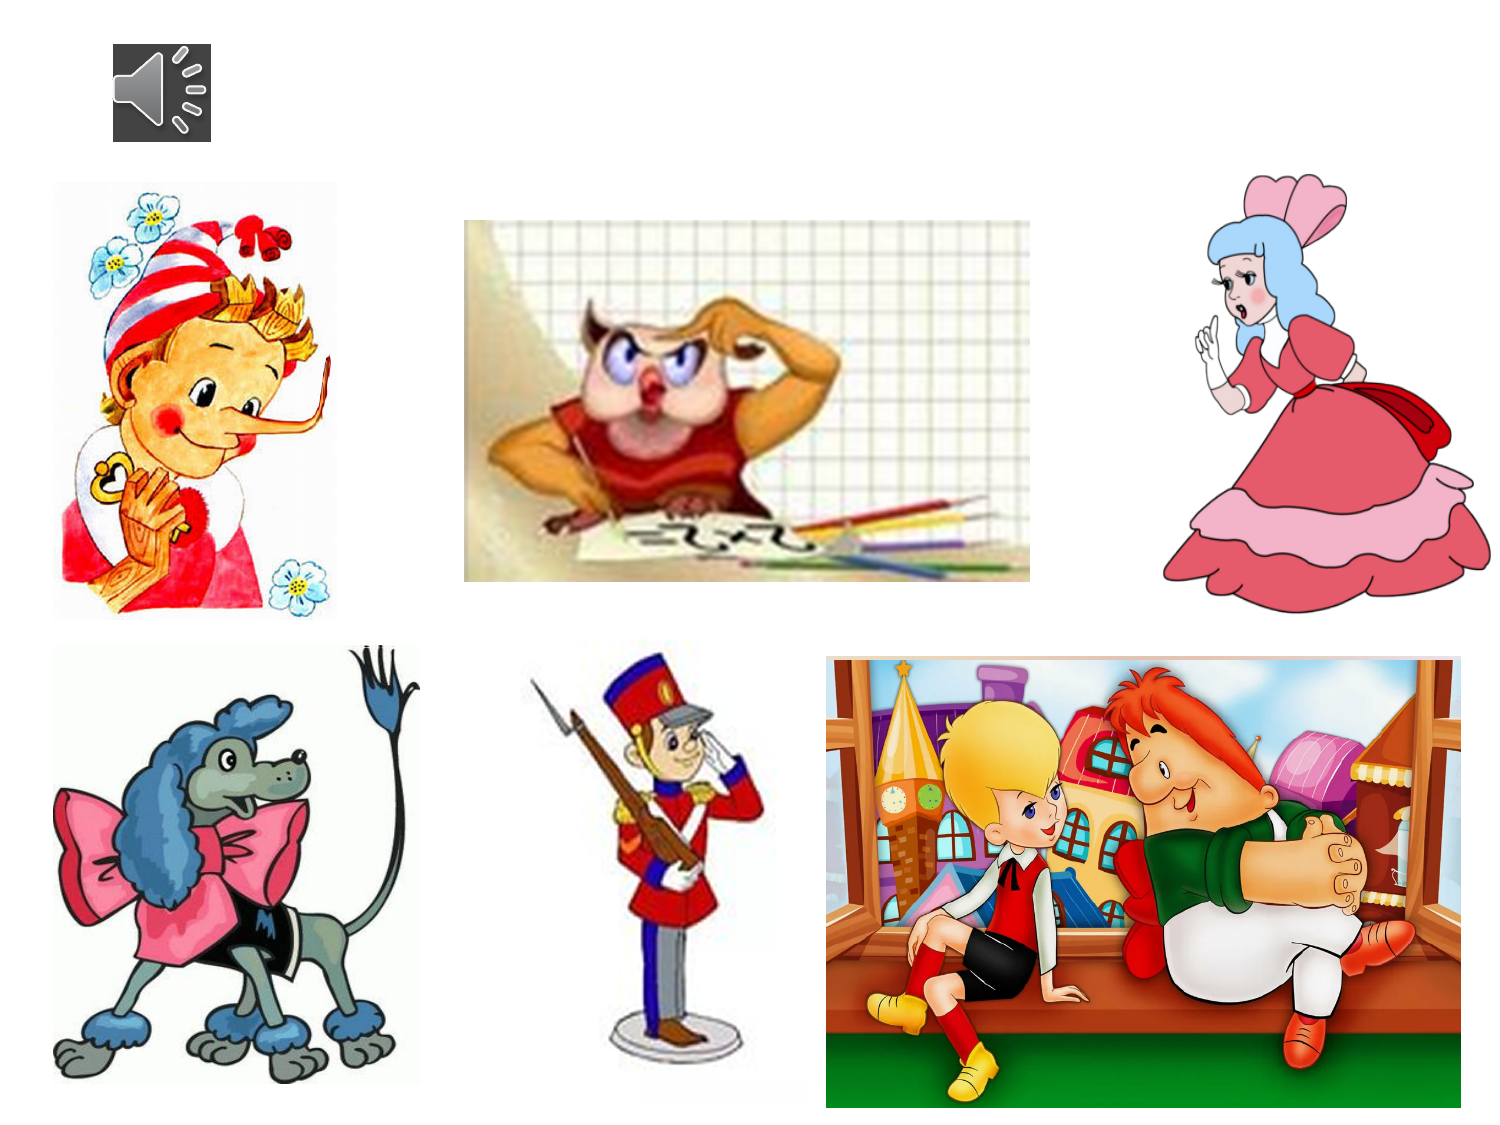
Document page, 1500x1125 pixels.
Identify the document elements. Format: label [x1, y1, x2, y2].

picture [52, 644, 420, 1085]
picture [111, 42, 213, 143]
list [52, 182, 337, 620]
picture [463, 220, 1030, 582]
picture [825, 656, 1461, 1108]
picture [1115, 160, 1500, 642]
picture [501, 597, 810, 1104]
